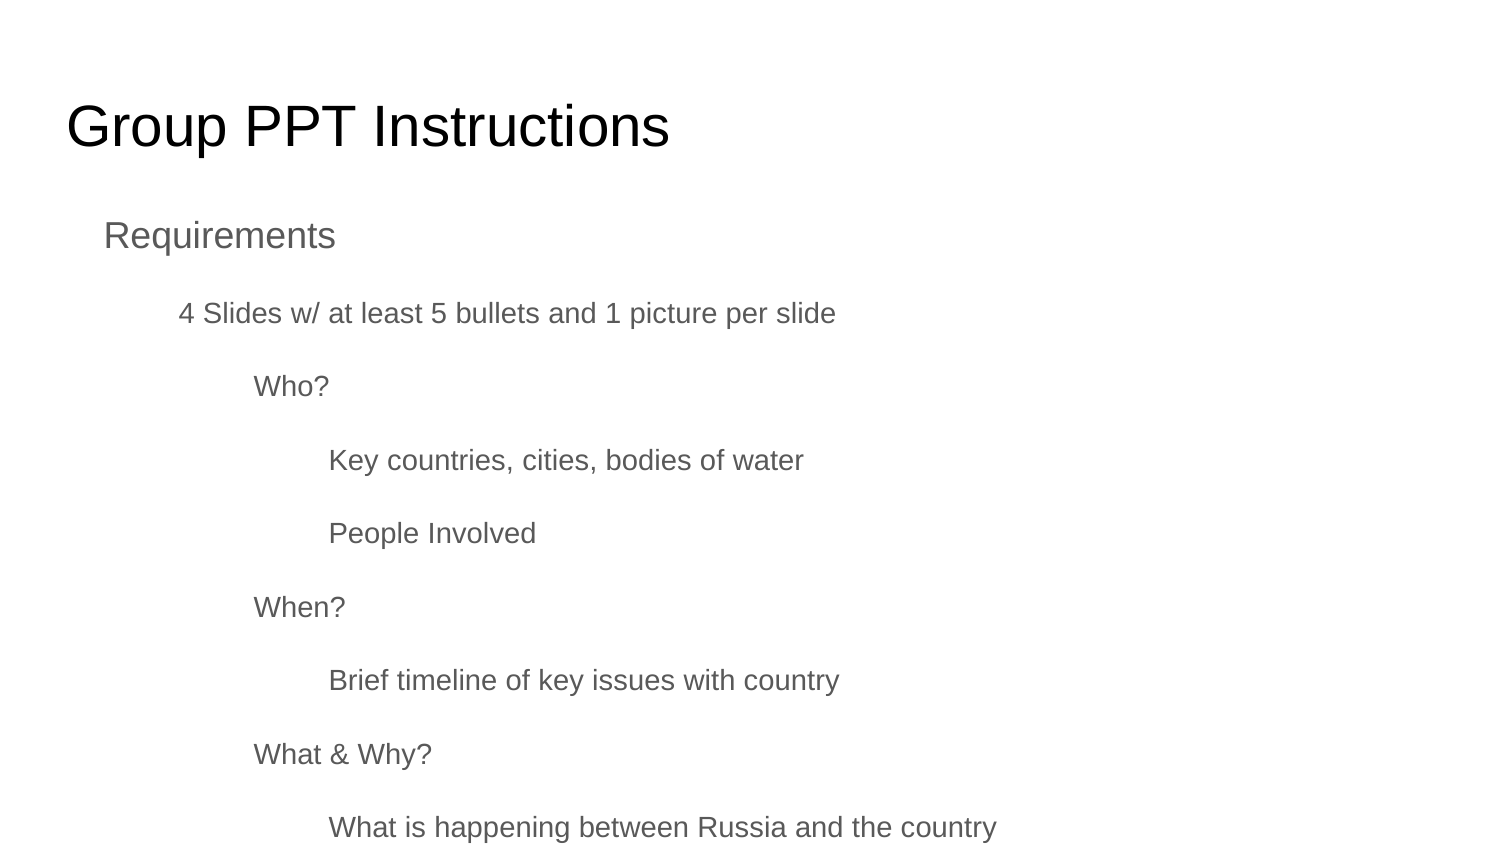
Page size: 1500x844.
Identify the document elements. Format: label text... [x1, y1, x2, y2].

list Requirements 4 Slides w/ at least 5 bullets and 1 picture per slide Who? Key countries, cities, bodies of water People Involved When? Brief timeline of key issues with country What & Why? What is happening between Russia and the country Why is this happening? (ex. Politics, economics, etc.) Works Cited All sources used properly formatted with MLA At least 3 quality sources http://www.easybib.com/ [51, 189, 1449, 750]
title Group PPT Instructions [51, 72, 1449, 167]
